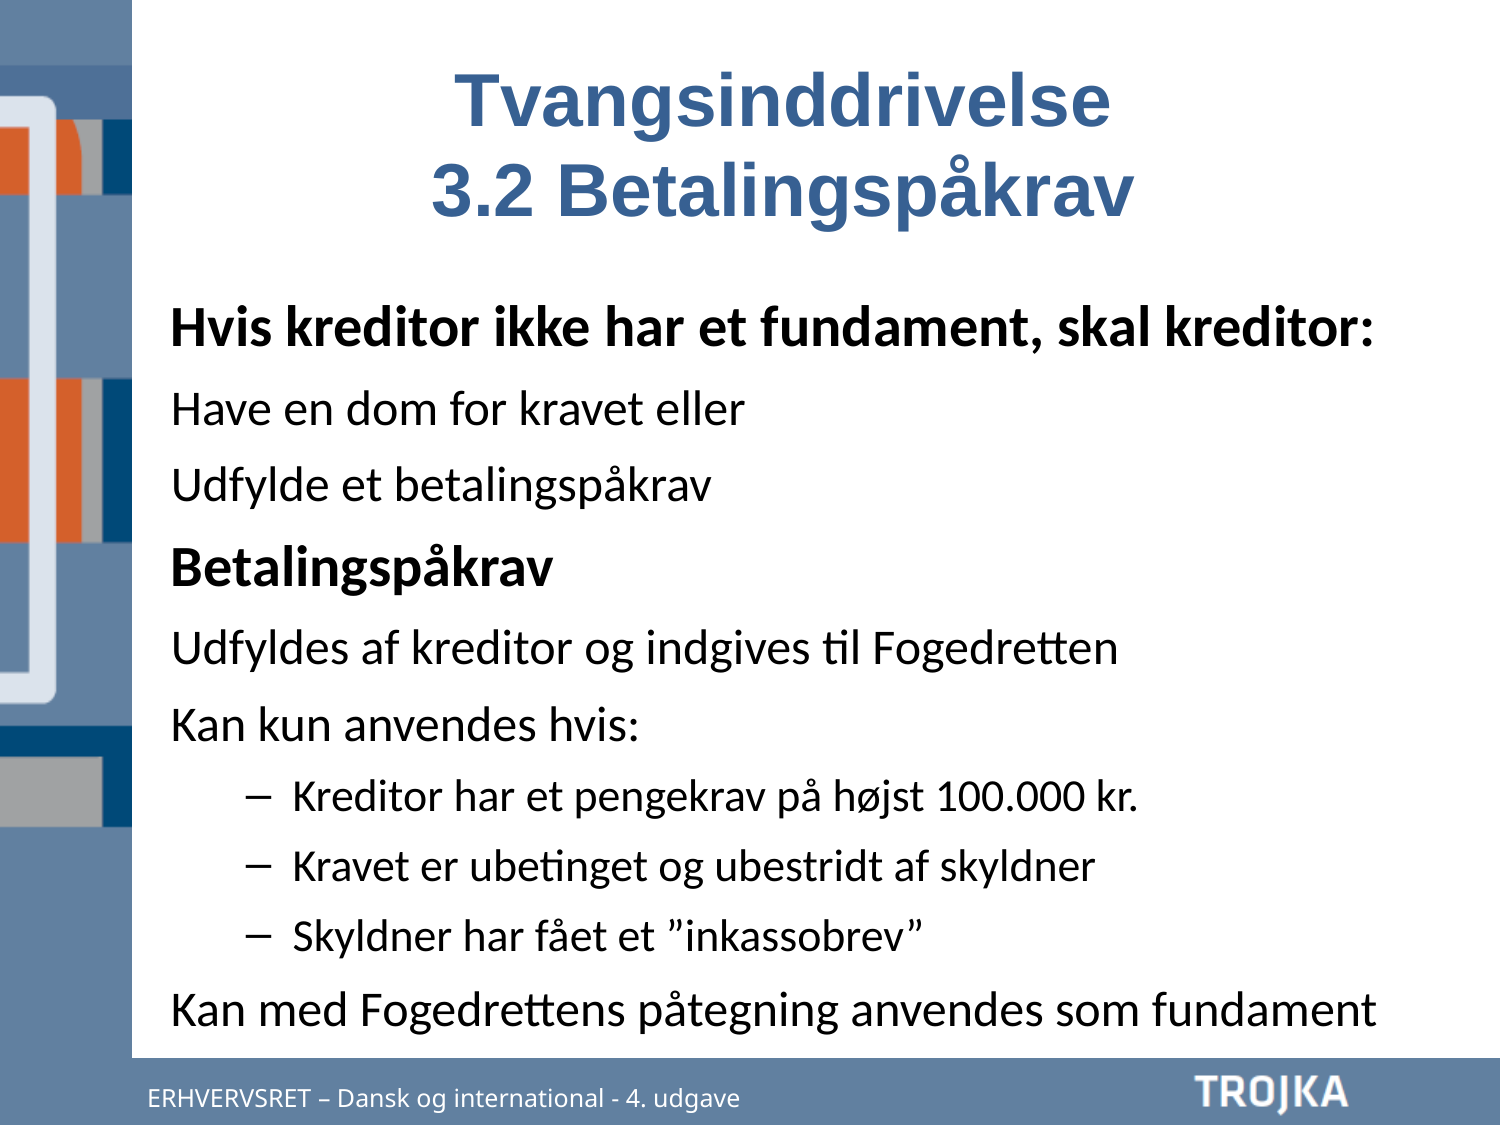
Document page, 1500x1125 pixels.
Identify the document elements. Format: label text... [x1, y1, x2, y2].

list Hvis kreditor ikke har et fundament, skal kreditor: Have en dom for kravet eller Udfylde et betalingspåkrav Betalingspåkrav Udfyldes af kreditor og indgives til Fogedretten Kan kun anvendes hvis: Kreditor har et pengekrav på højst 100.000 kr. Kravet er ubetinget og ubestridt af skyldner Skyldner har fået et ”inkassobrev” Kan med Fogedrettens påtegning anvendes som fundament [155, 280, 1457, 1024]
text_box Tvangsinddrivelse 3.2 Betalingspåkrav [108, 44, 1459, 232]
picture [0, 0, 1500, 1125]
